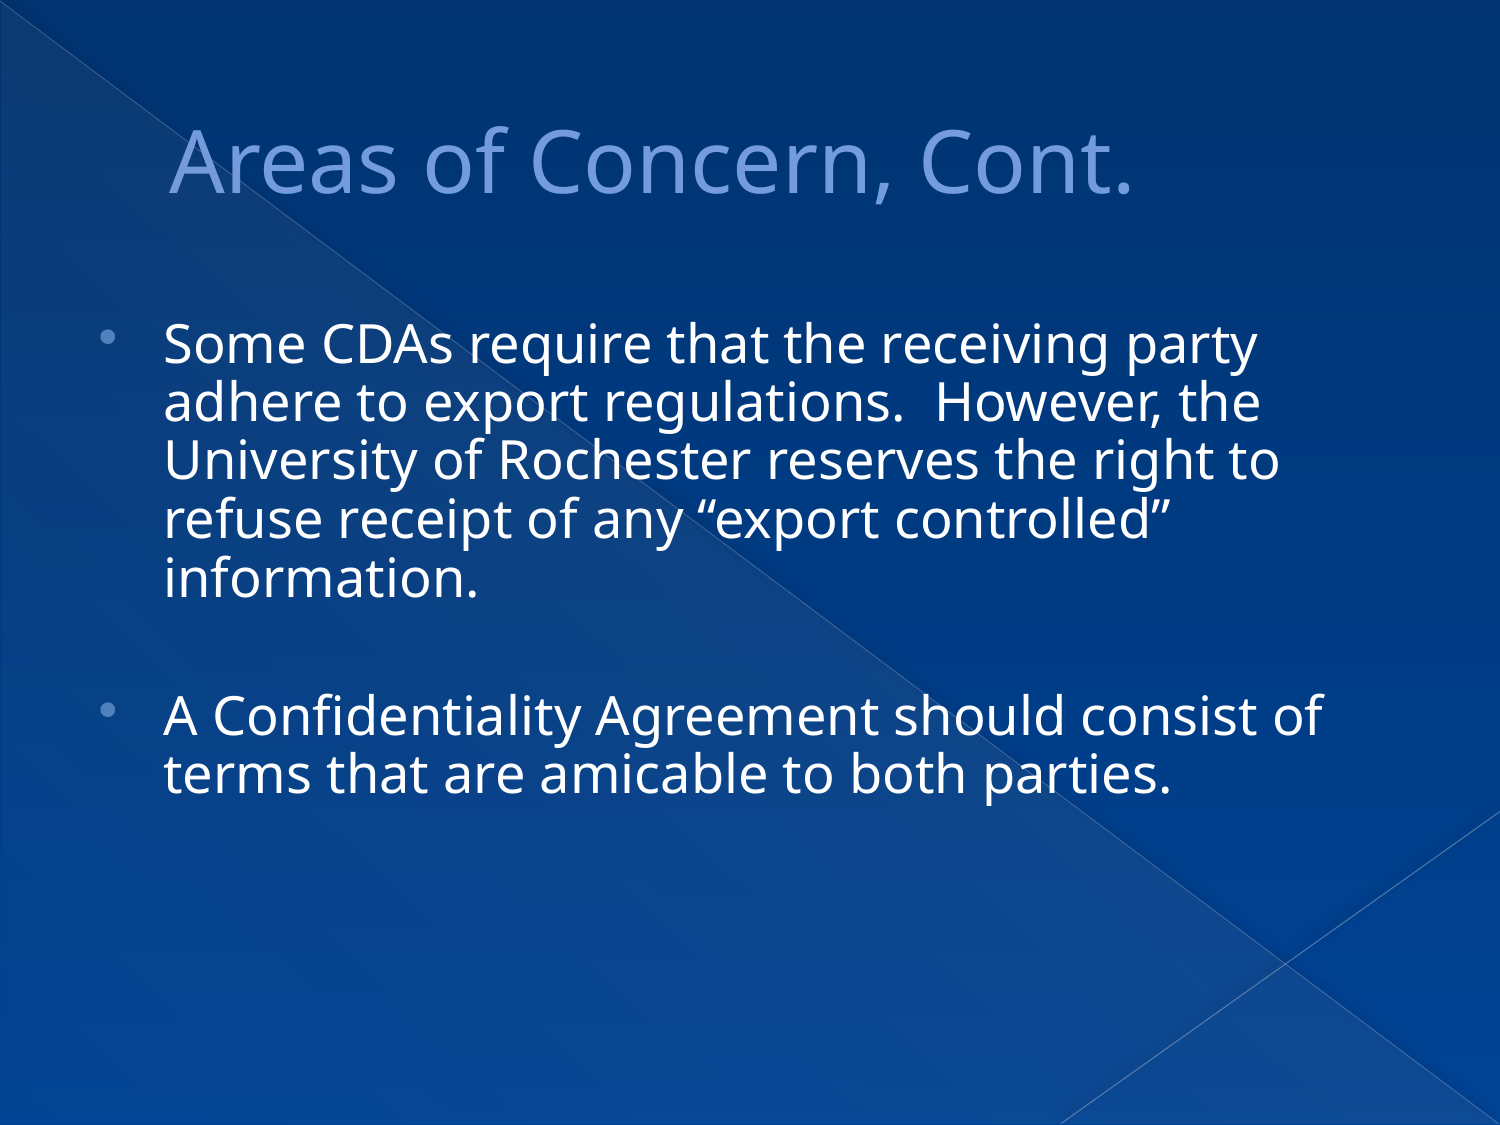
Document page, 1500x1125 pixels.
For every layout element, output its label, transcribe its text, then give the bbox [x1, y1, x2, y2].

title Areas of Concern, Cont. [75, 43, 1425, 274]
list Some CDAs require that the receiving party adhere to export regulations. However, the University of Rochester reserves the right to refuse receipt of any “export controlled” information. A Confidentiality Agreement should consist of terms that are amicable to both parties. [74, 308, 1426, 1060]
